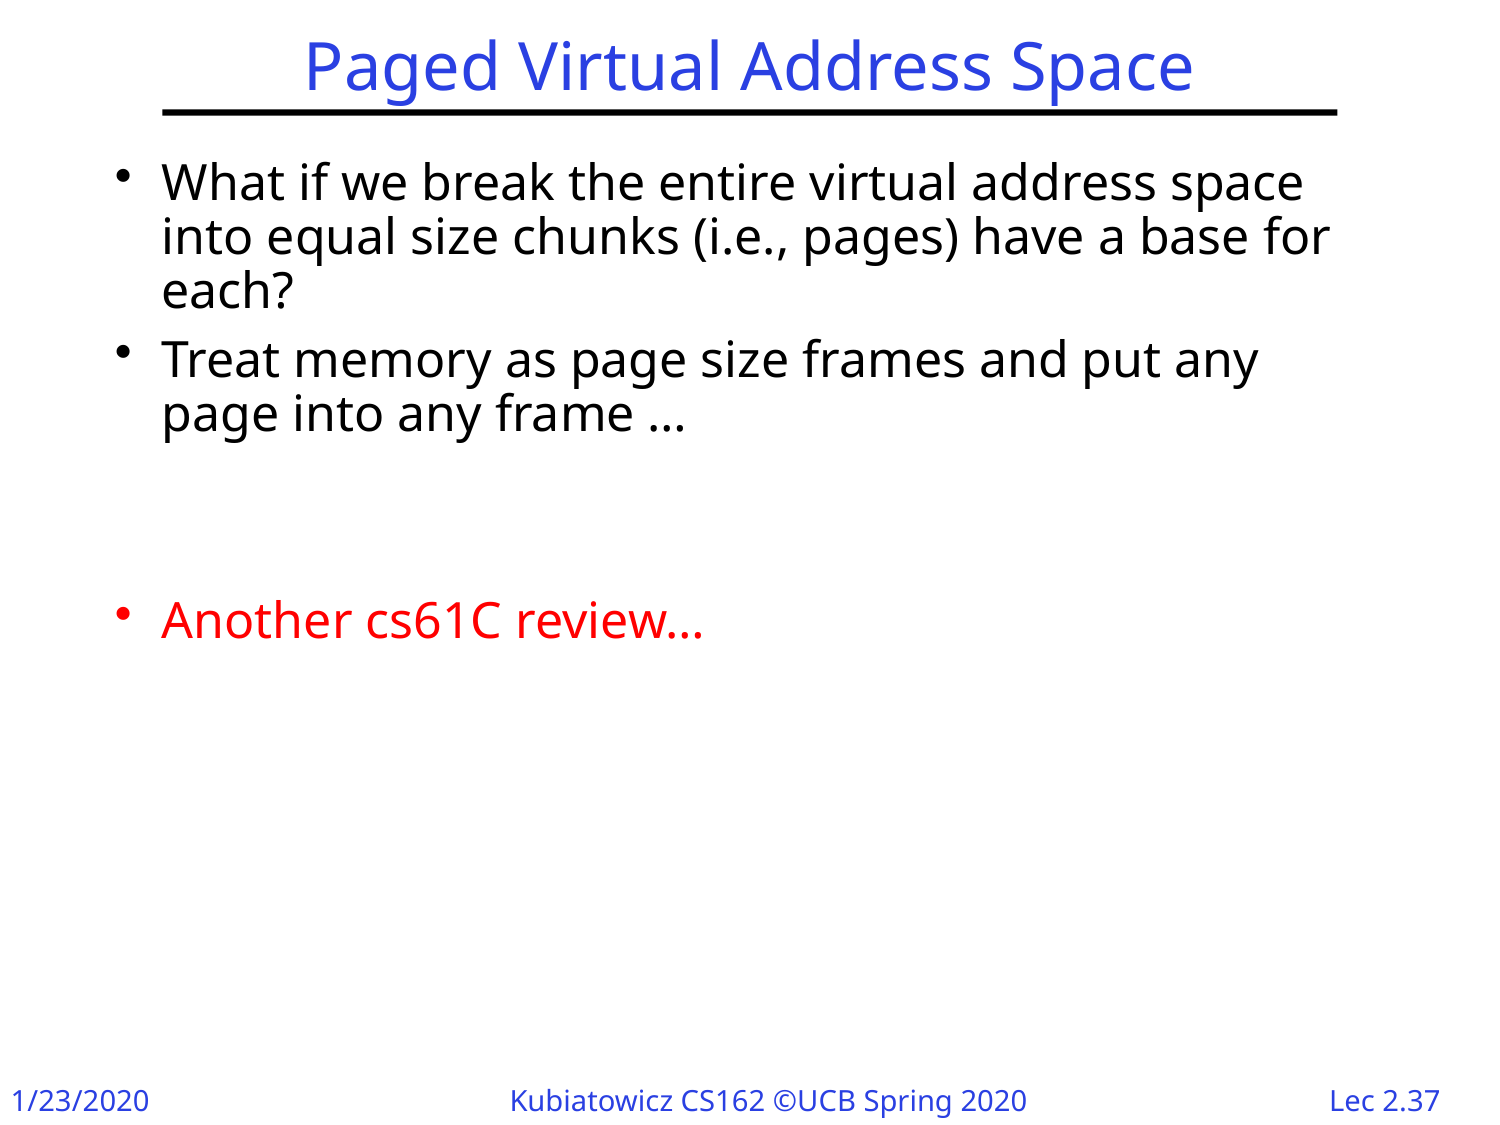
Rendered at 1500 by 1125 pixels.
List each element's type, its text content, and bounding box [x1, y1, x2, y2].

title Paged Virtual Address Space [162, 24, 1338, 113]
list What if we break the entire virtual address space into equal size chunks (i.e., pages) have a base for each? Treat memory as page size frames and put any page into any frame … Another cs61C review… [99, 149, 1400, 988]
